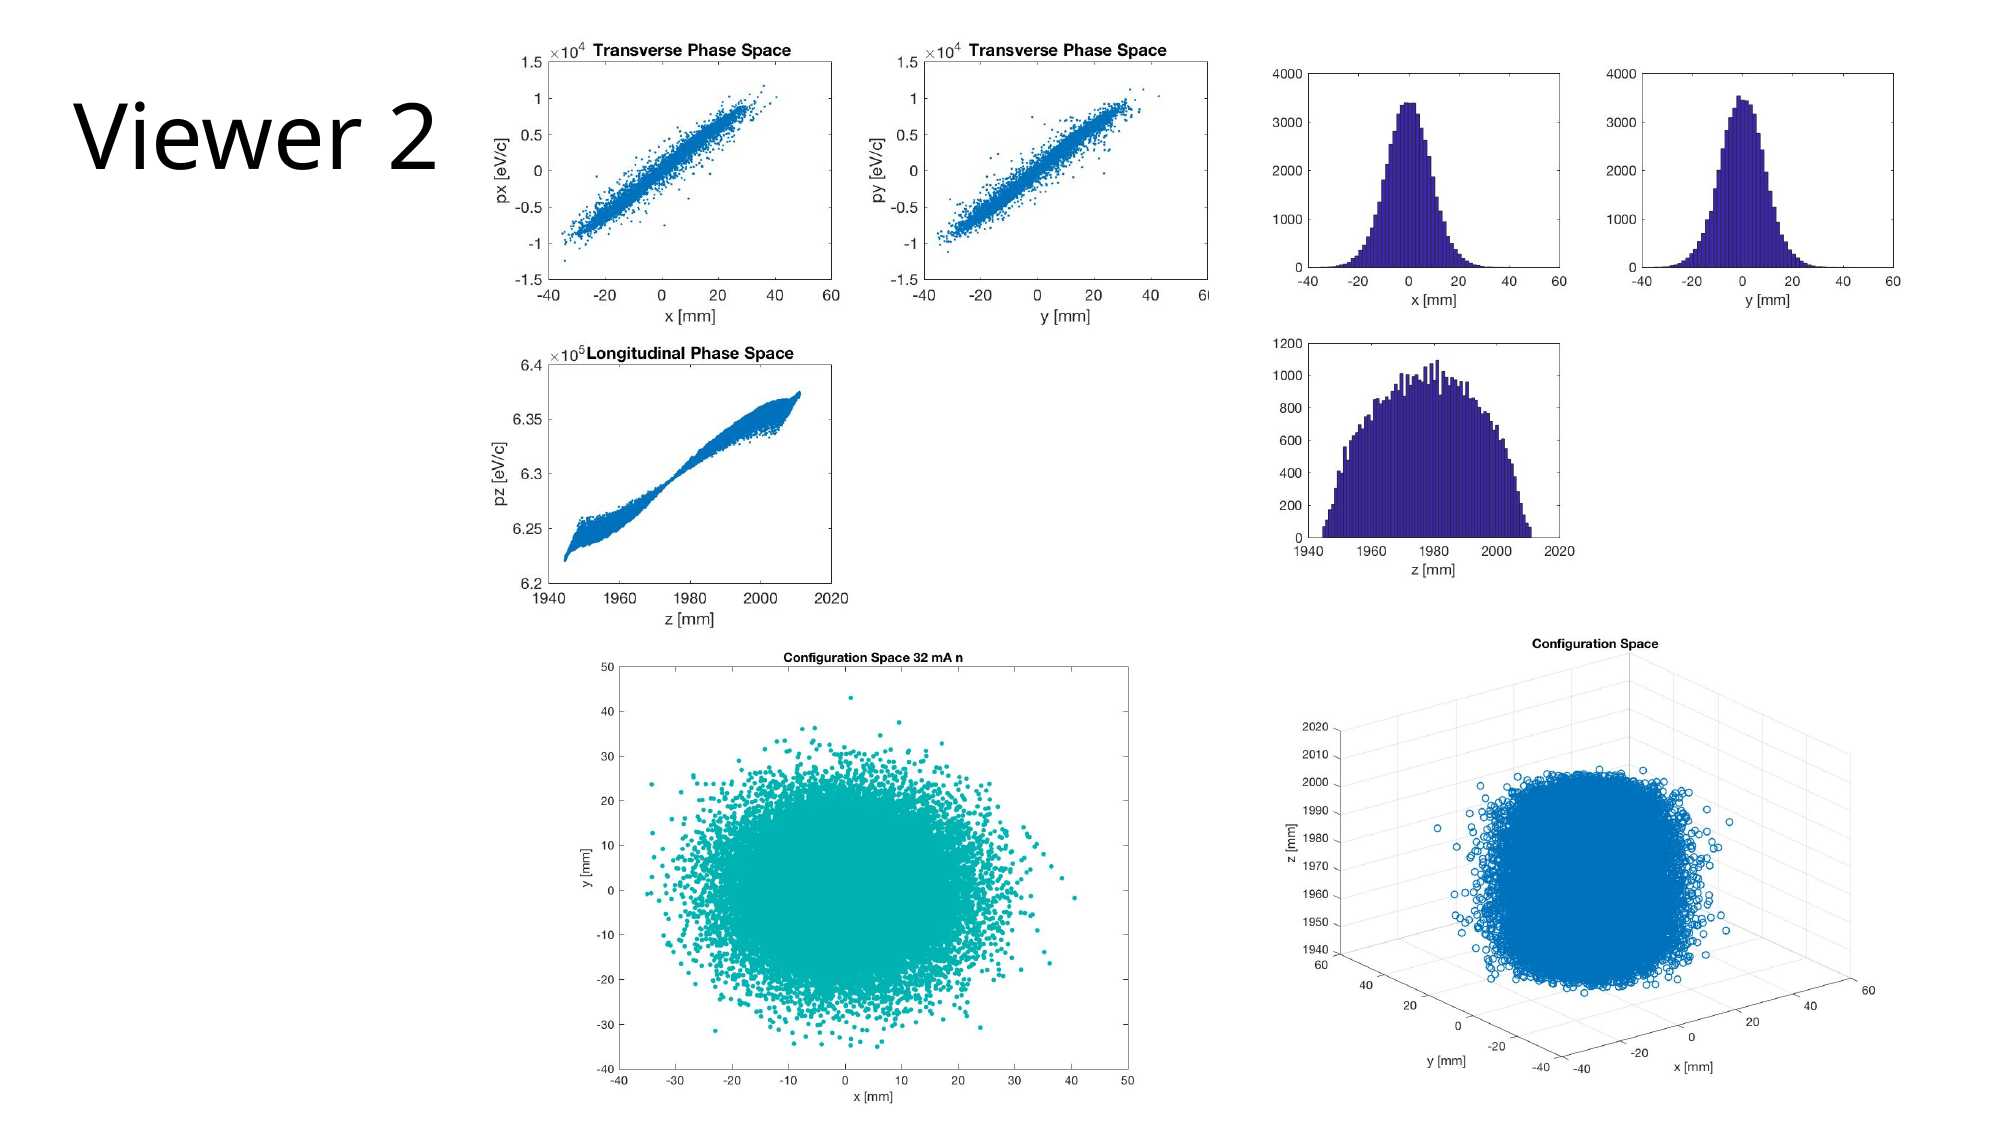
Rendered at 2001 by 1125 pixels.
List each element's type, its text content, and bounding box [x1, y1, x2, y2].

title Viewer 2 [58, 30, 437, 249]
picture [437, 13, 1967, 1122]
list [1254, 615, 1913, 1110]
